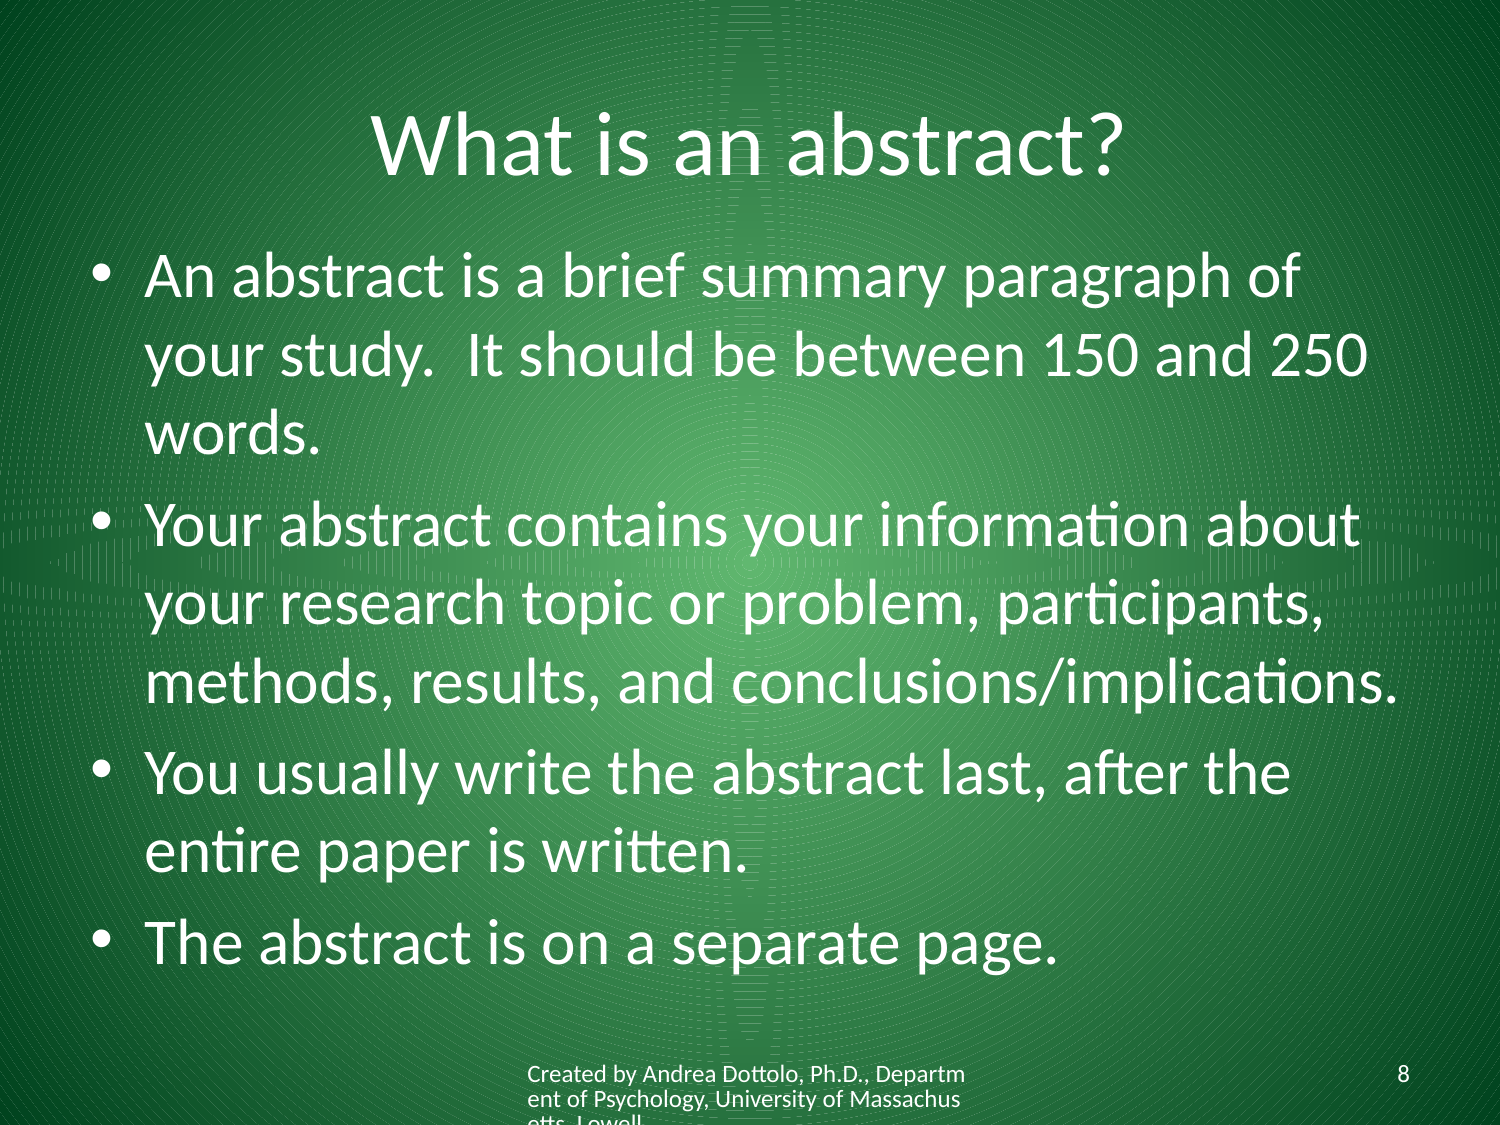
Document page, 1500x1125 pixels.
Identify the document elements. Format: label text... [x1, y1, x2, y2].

footer Created by Andrea Dottolo, Ph.D., Department of Psychology, University of Massachusetts, Lowell [512, 1042, 988, 1103]
title What is an abstract? [75, 45, 1425, 224]
list An abstract is a brief summary paragraph of your study. It should be between 150 and 250 words. Your abstract contains your information about your research topic or problem, participants, methods, results, and conclusions/implications. You usually write the abstract last, after the entire paper is written. The abstract is on a separate page. [75, 224, 1425, 1050]
slide_number 8 [1074, 1042, 1425, 1103]
